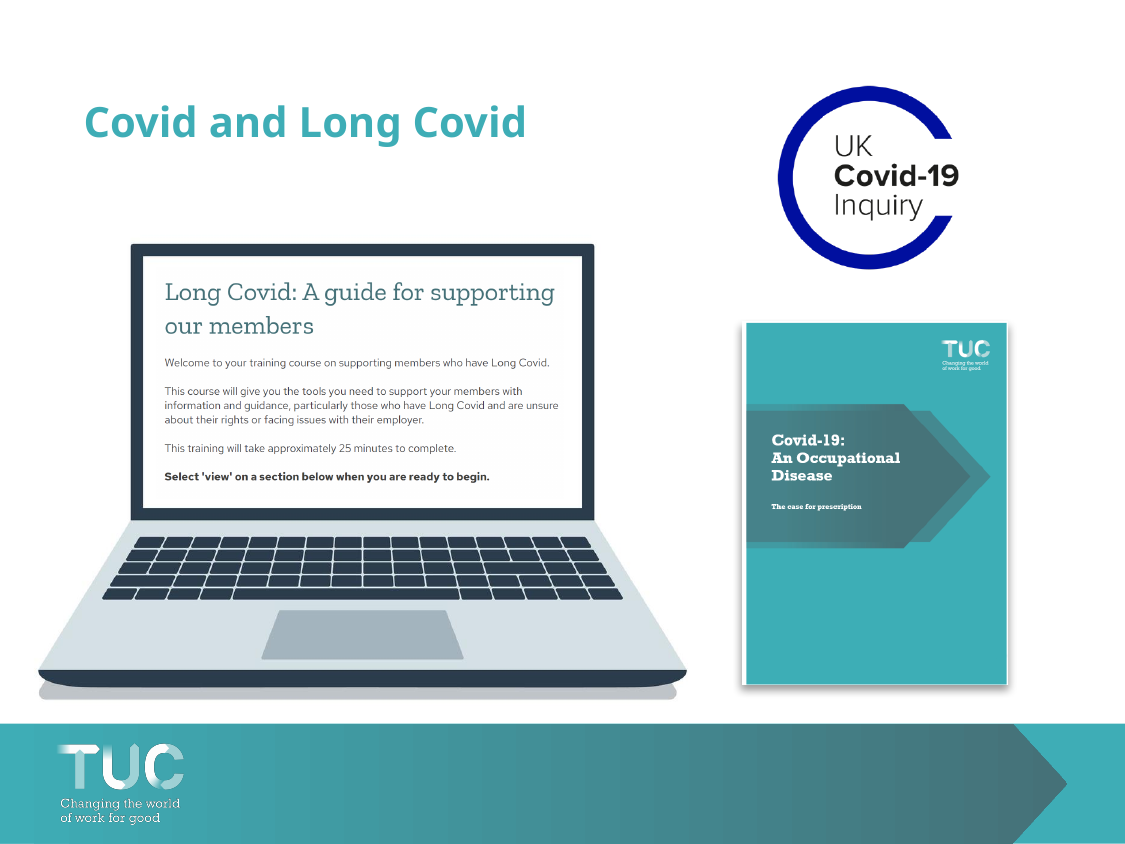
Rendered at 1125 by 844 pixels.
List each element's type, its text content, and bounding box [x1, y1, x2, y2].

picture [56, 743, 184, 825]
title Covid and Long Covid [83, 13, 1042, 146]
picture [29, 83, 1009, 718]
